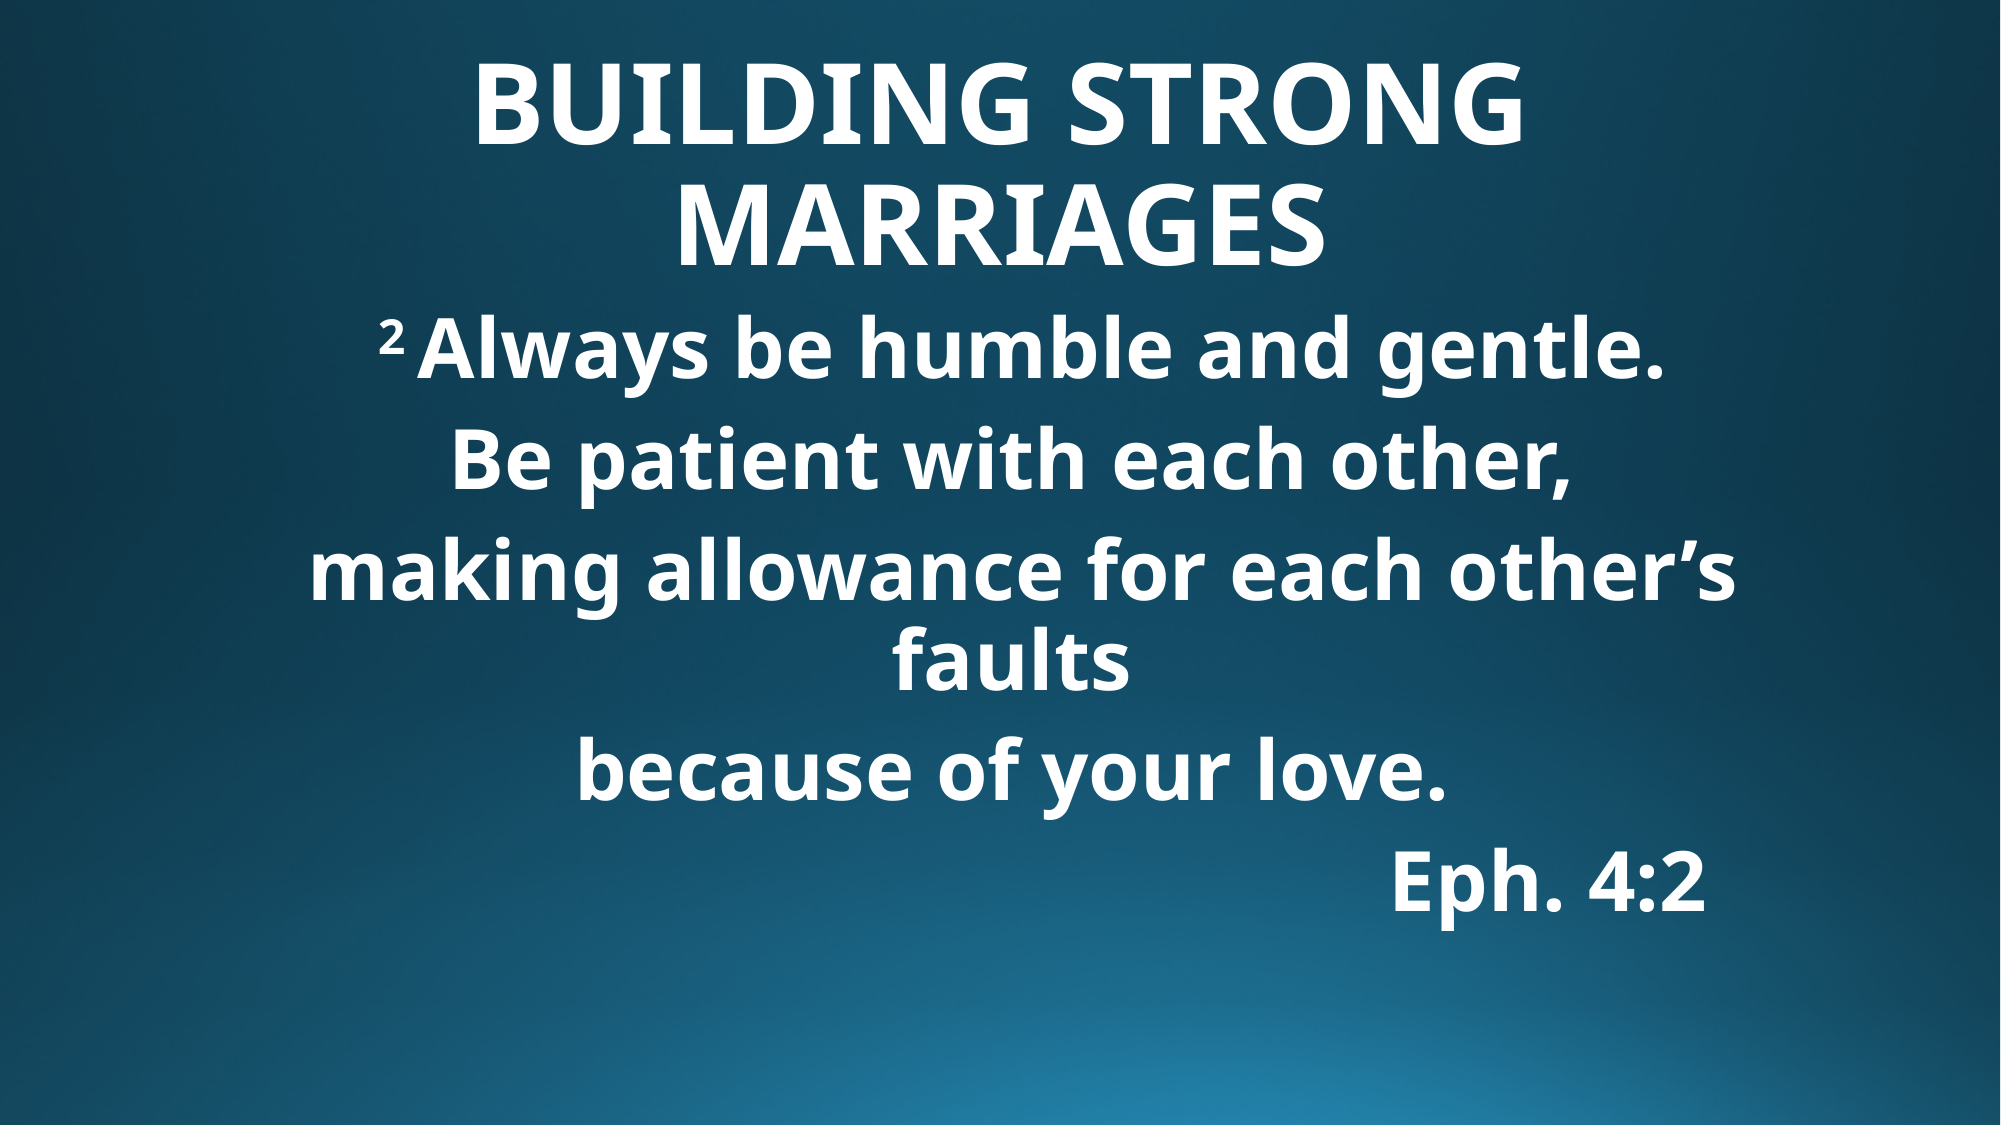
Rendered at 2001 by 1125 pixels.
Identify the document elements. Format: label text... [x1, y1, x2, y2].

picture [0, 0, 2001, 1125]
title BUILDING STRONG MARRIAGES [137, 59, 1863, 278]
list 2 Always be humble and gentle. Be patient with each other, making allowance for each other’s faults because of your love. Eph. 4:2 [183, 299, 1863, 1014]
